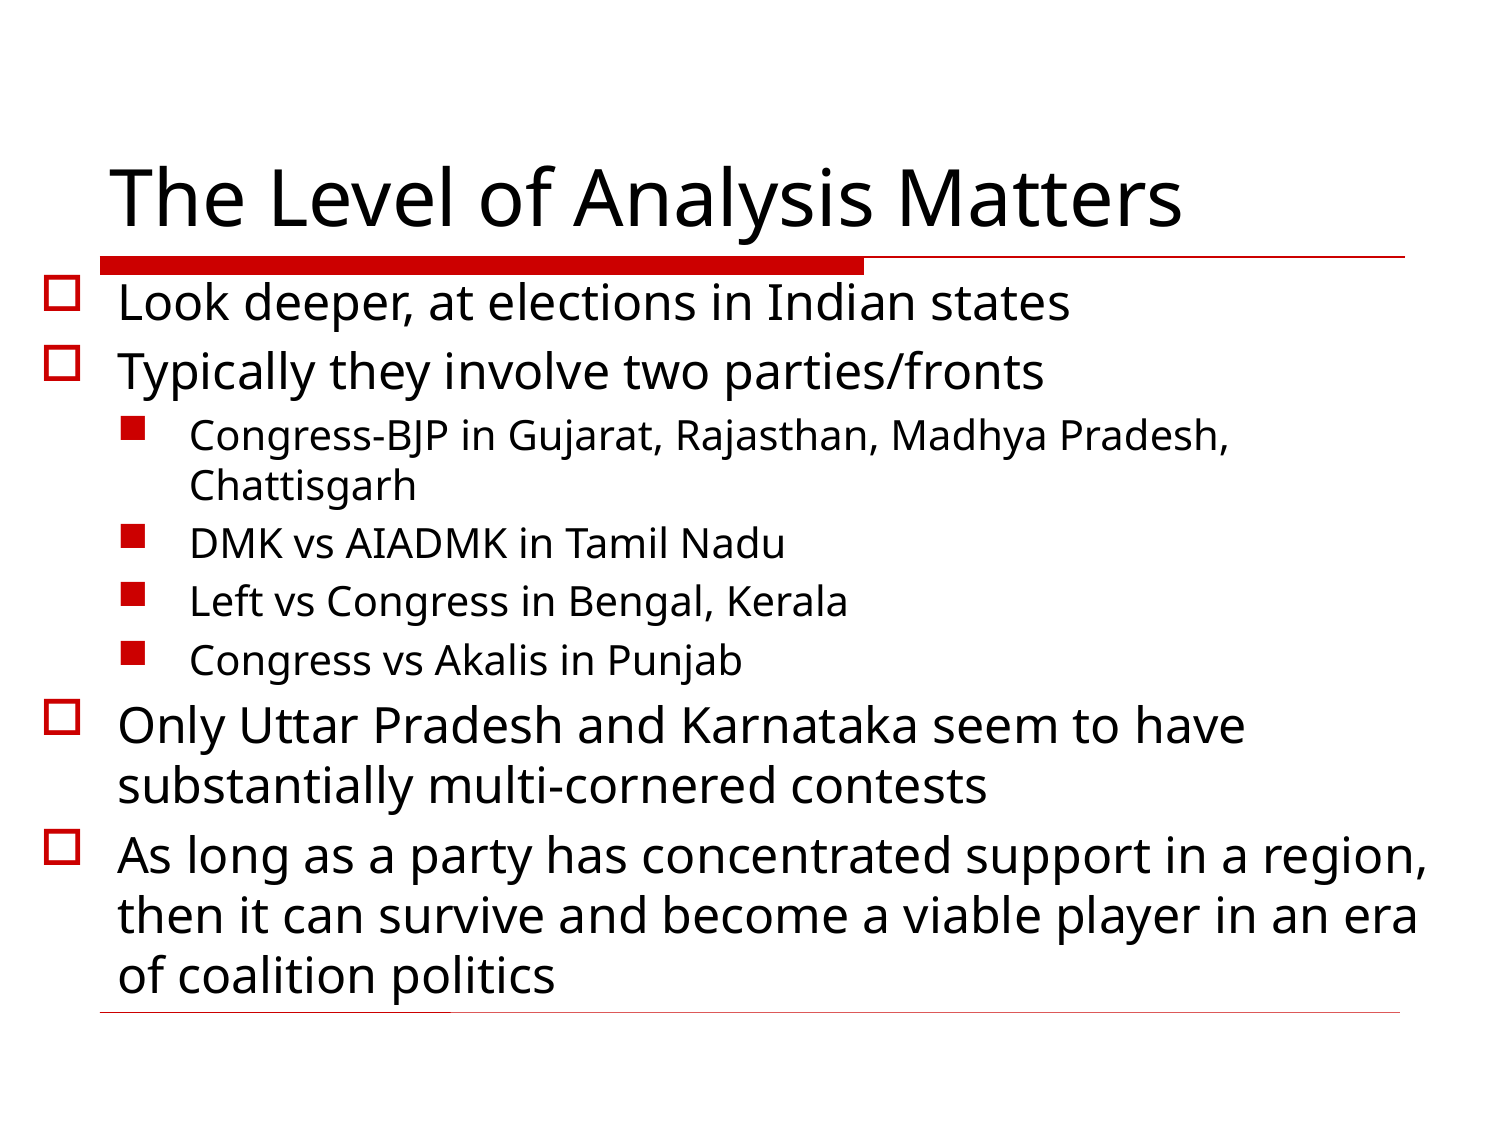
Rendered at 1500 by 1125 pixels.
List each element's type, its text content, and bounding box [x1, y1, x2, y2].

list Look deeper, at elections in Indian states Typically they involve two parties/fronts Congress-BJP in Gujarat, Rajasthan, Madhya Pradesh, Chattisgarh DMK vs AIADMK in Tamil Nadu Left vs Congress in Bengal, Kerala Congress vs Akalis in Punjab Only Uttar Pradesh and Karnataka seem to have substantially multi-cornered contests As long as a party has concentrated support in a region, then it can survive and become a viable player in an era of coalition politics [24, 262, 1476, 1001]
title The Level of Analysis Matters [93, 49, 1407, 250]
